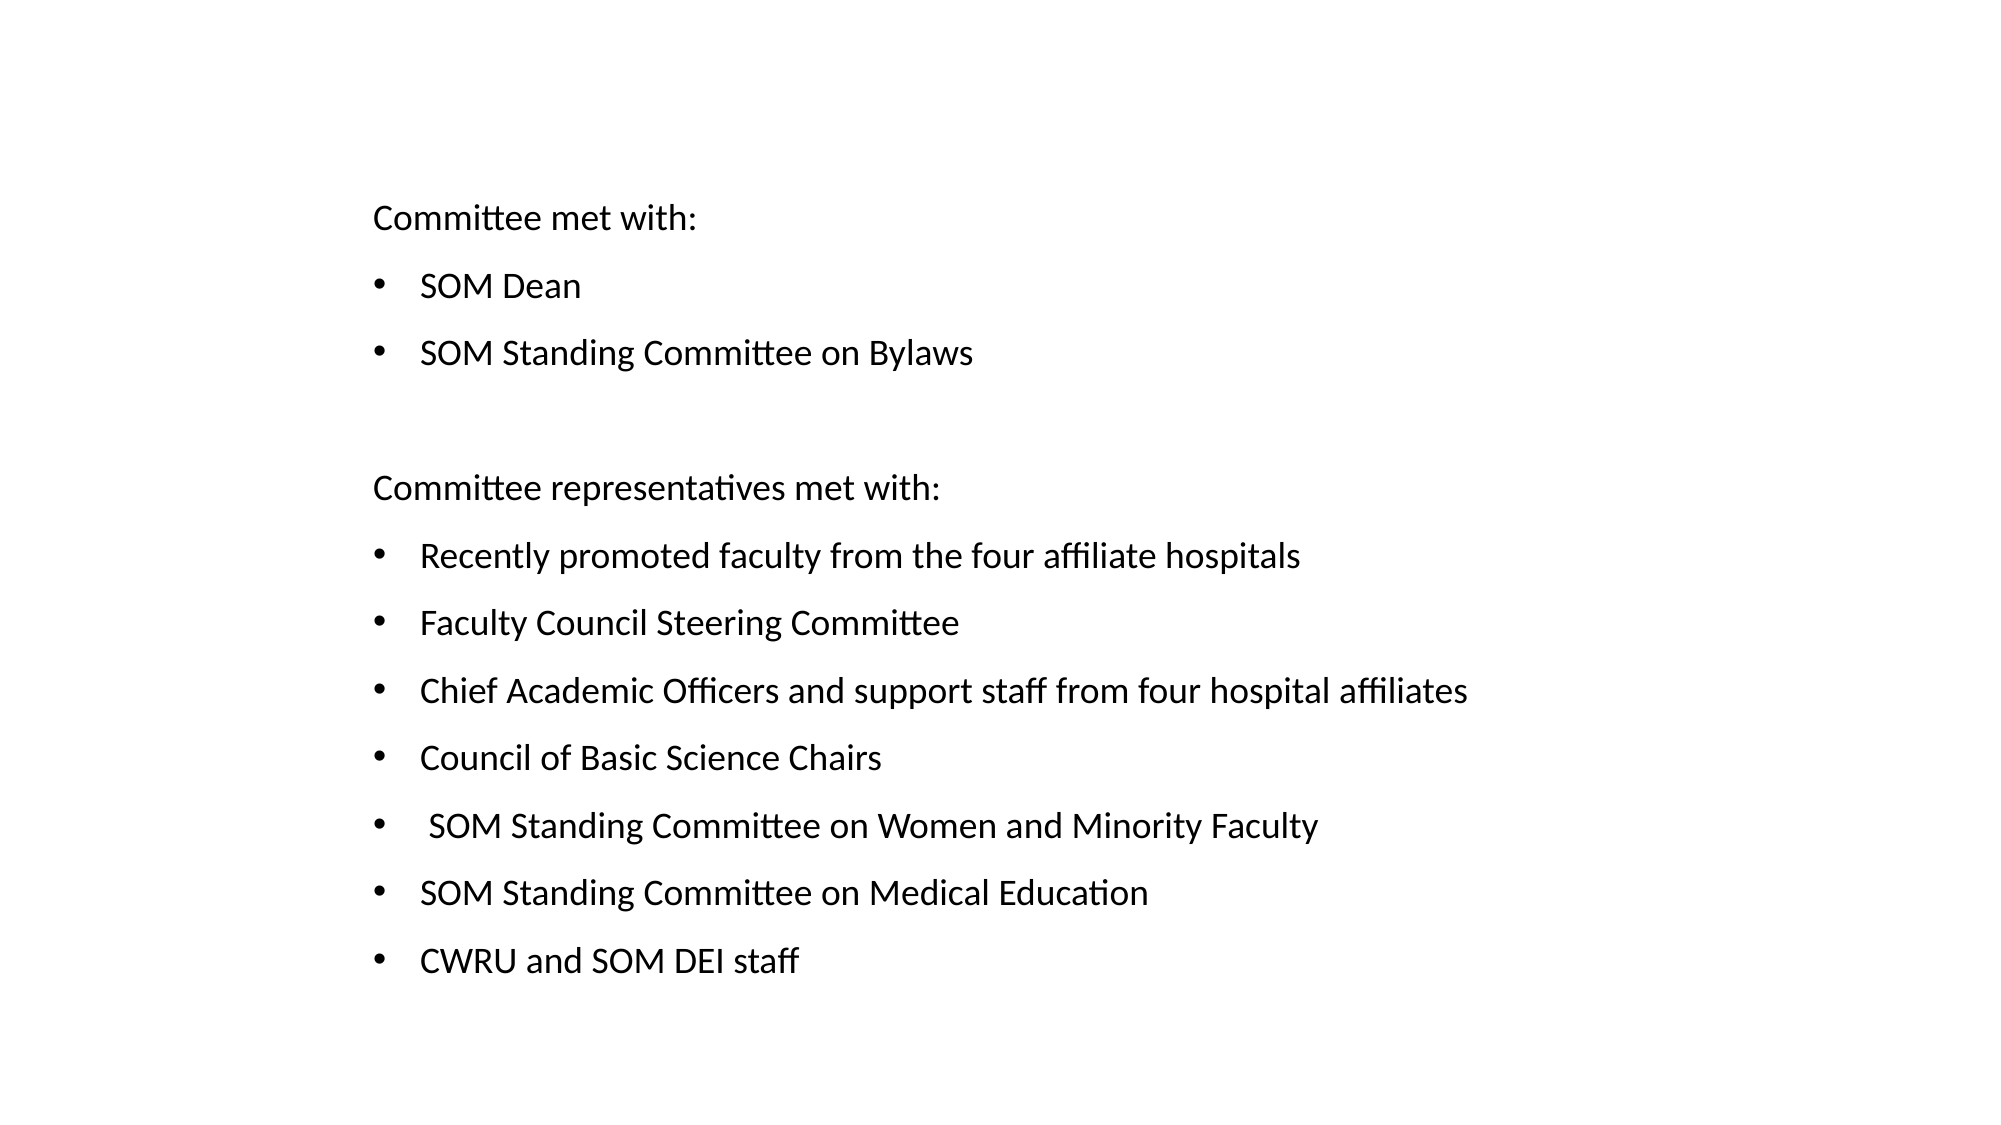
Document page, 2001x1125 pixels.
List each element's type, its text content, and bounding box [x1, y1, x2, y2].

text_box Committee met with: SOM Dean SOM Standing Committee on Bylaws Committee representatives met with: Recently promoted faculty from the four aﬃliate hospitals Faculty Council Steering Committee Chief Academic Oﬃcers and support staff from four hospital affiliates Council of Basic Science Chairs SOM Standing Committee on Women and Minority Faculty SOM Standing Committee on Medical Education CWRU and SOM DEI staﬀ [358, 163, 1642, 1034]
